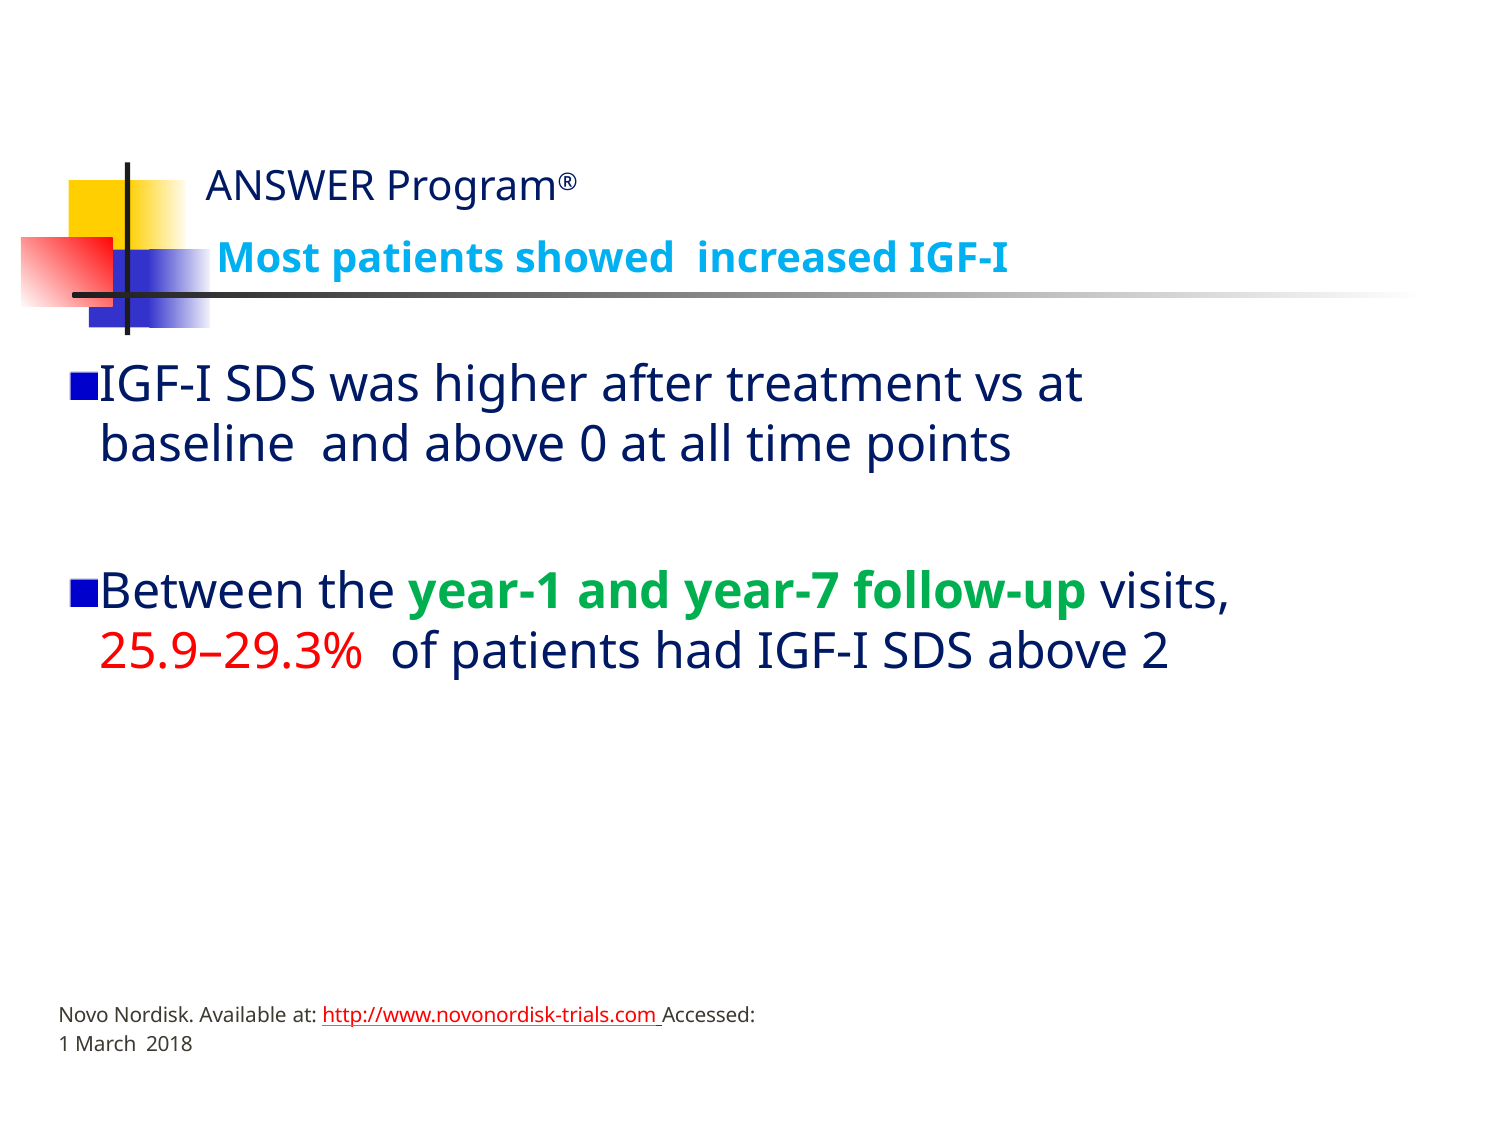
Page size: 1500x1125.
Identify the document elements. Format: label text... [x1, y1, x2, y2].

text_box Novo Nordisk. Available at: http://www.novonordisk-trials.com Accessed: 1 March 2018 [56, 999, 756, 1056]
title ANSWER Program® Most patients showed increased IGF-I [188, 101, 1468, 289]
picture [62, 364, 98, 400]
picture [62, 571, 98, 607]
text_box IGF-I SDS was higher after treatment vs at baseline and above 0 at all time points Between the year-1 and year-7 follow-up visits, 25.9–29.3% of patients had IGF-I SDS above 2 [60, 225, 1243, 679]
